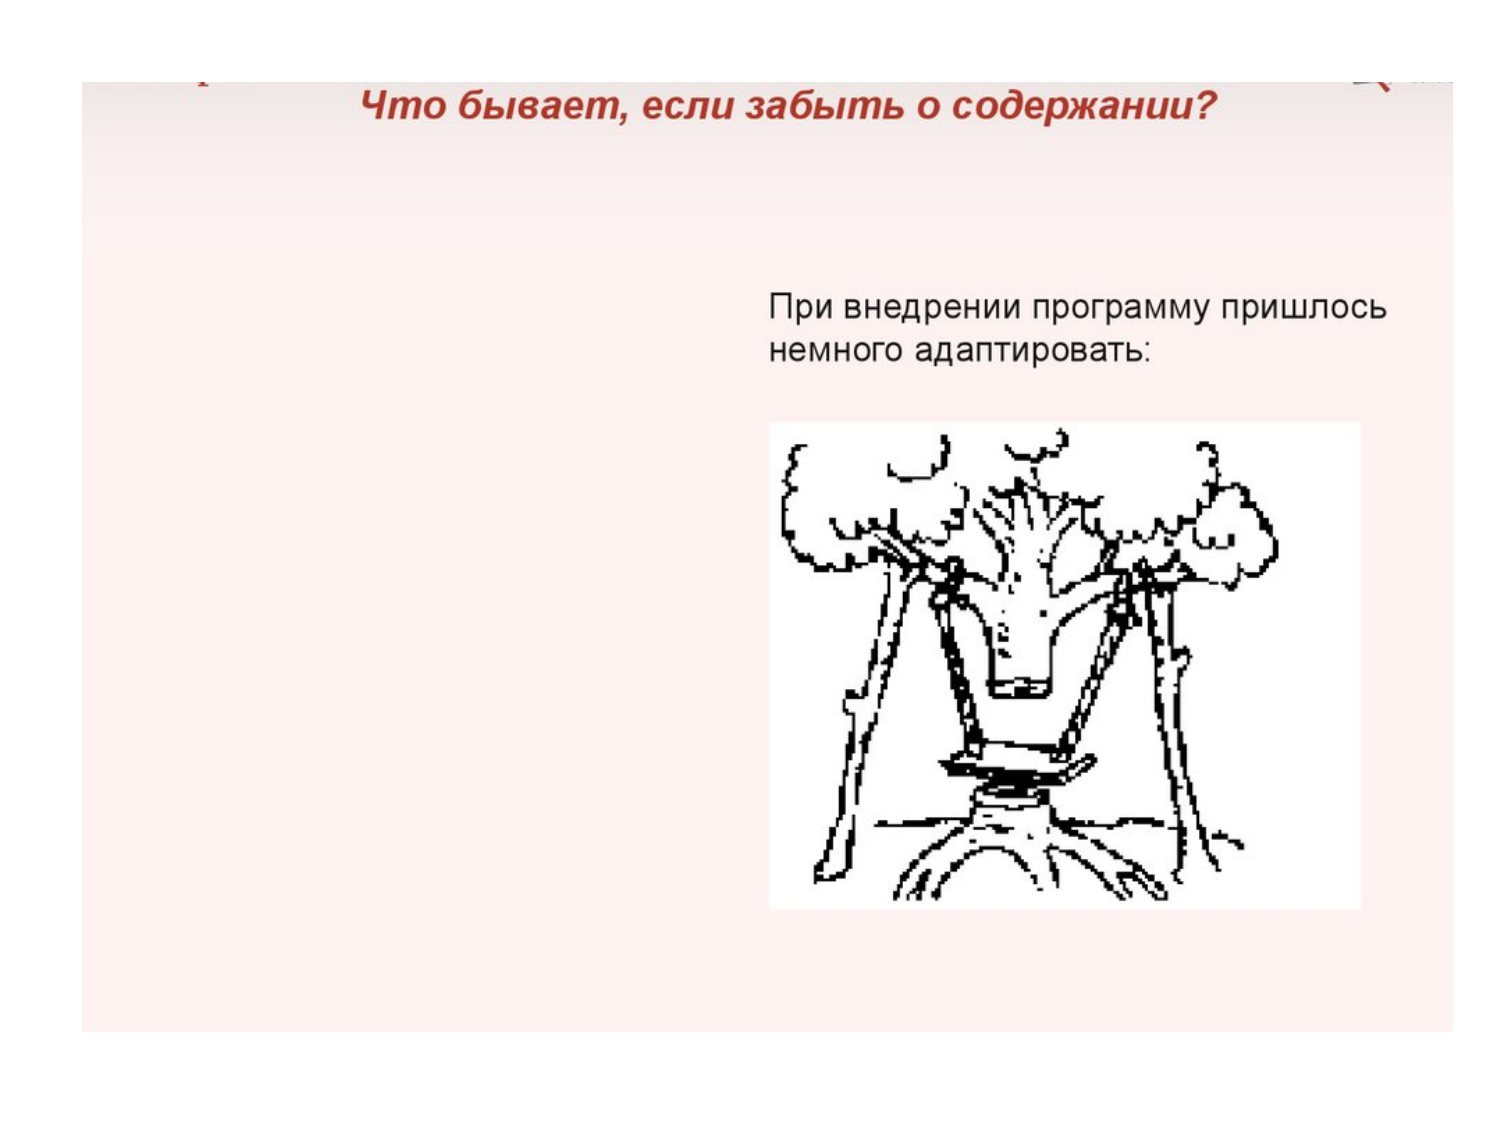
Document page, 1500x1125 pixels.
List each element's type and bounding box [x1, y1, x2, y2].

picture [81, 81, 1454, 1032]
